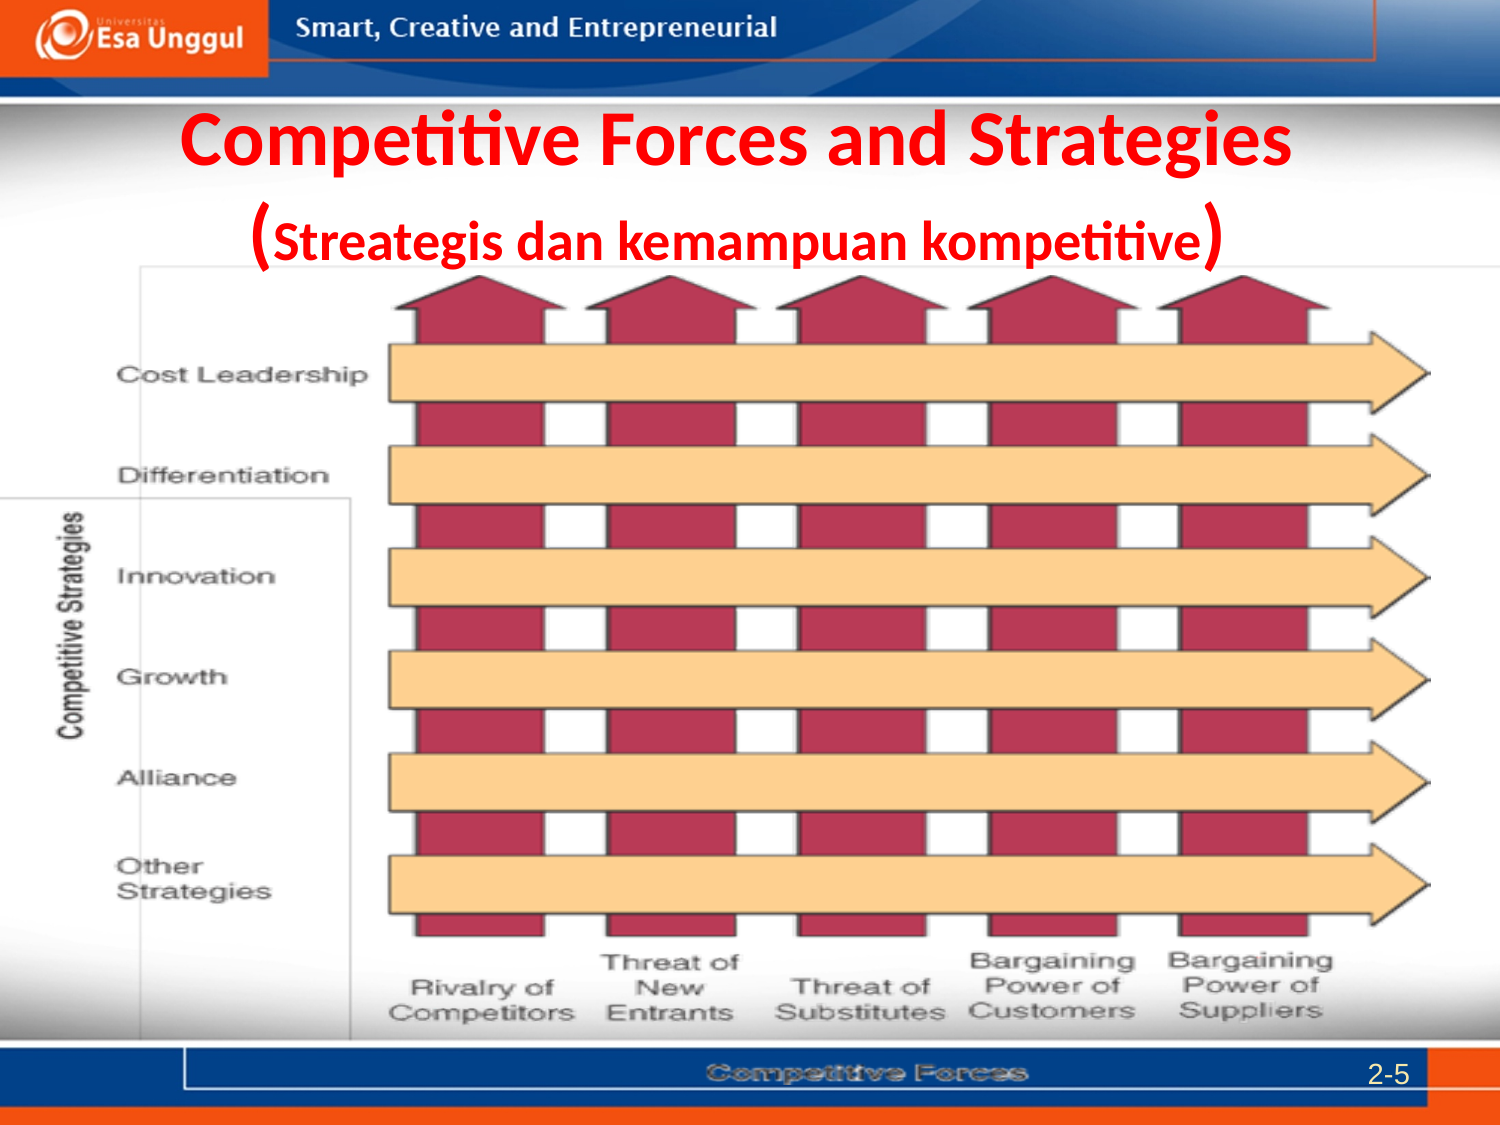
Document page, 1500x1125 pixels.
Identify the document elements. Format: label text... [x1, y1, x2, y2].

slide_number 2-5 [1074, 1093, 1425, 1103]
picture [0, 0, 1500, 1125]
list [49, 274, 1431, 1085]
title Competitive Forces and Strategies (Streategis dan kemampuan kompetitive) [62, 87, 1413, 273]
